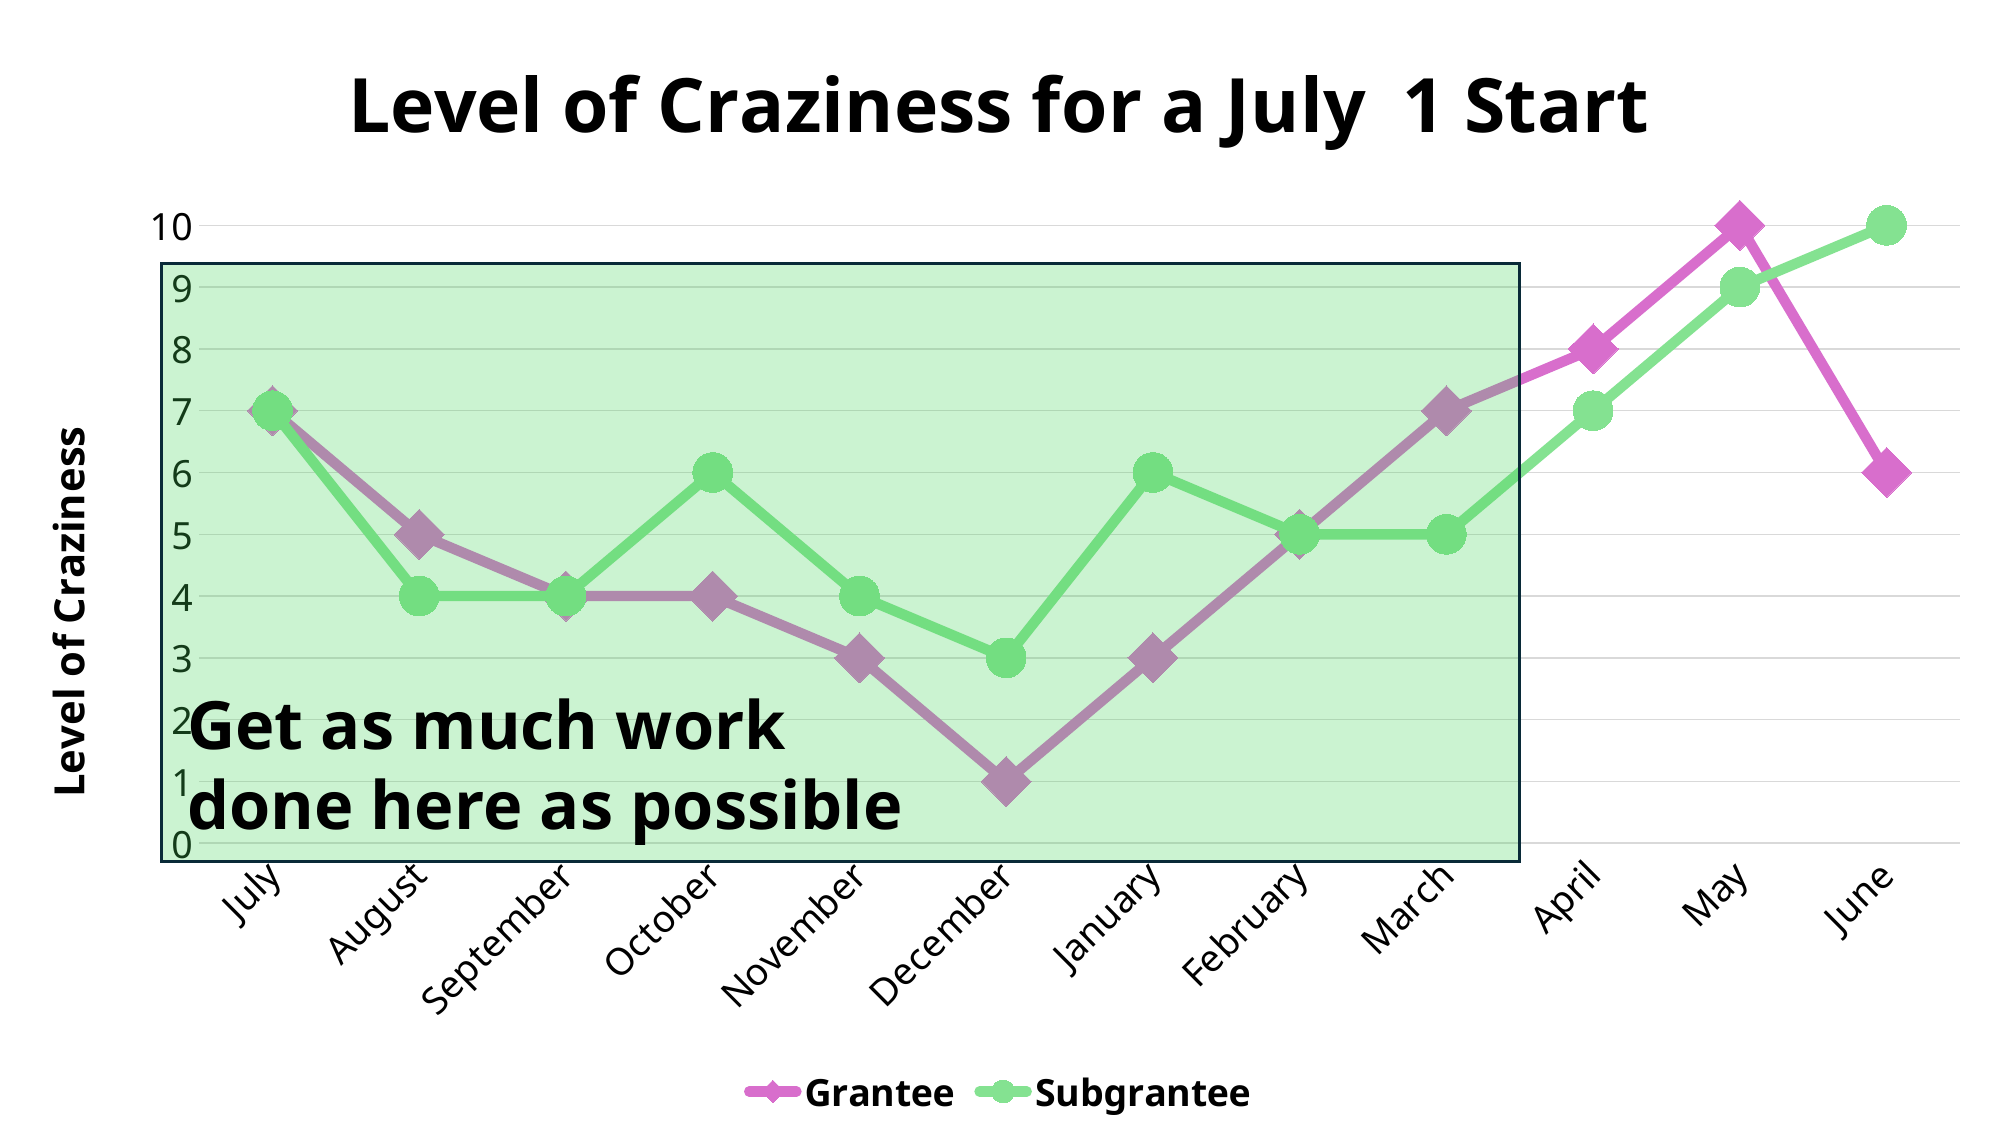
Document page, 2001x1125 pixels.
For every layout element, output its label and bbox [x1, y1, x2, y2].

chart [0, 0, 2000, 1125]
